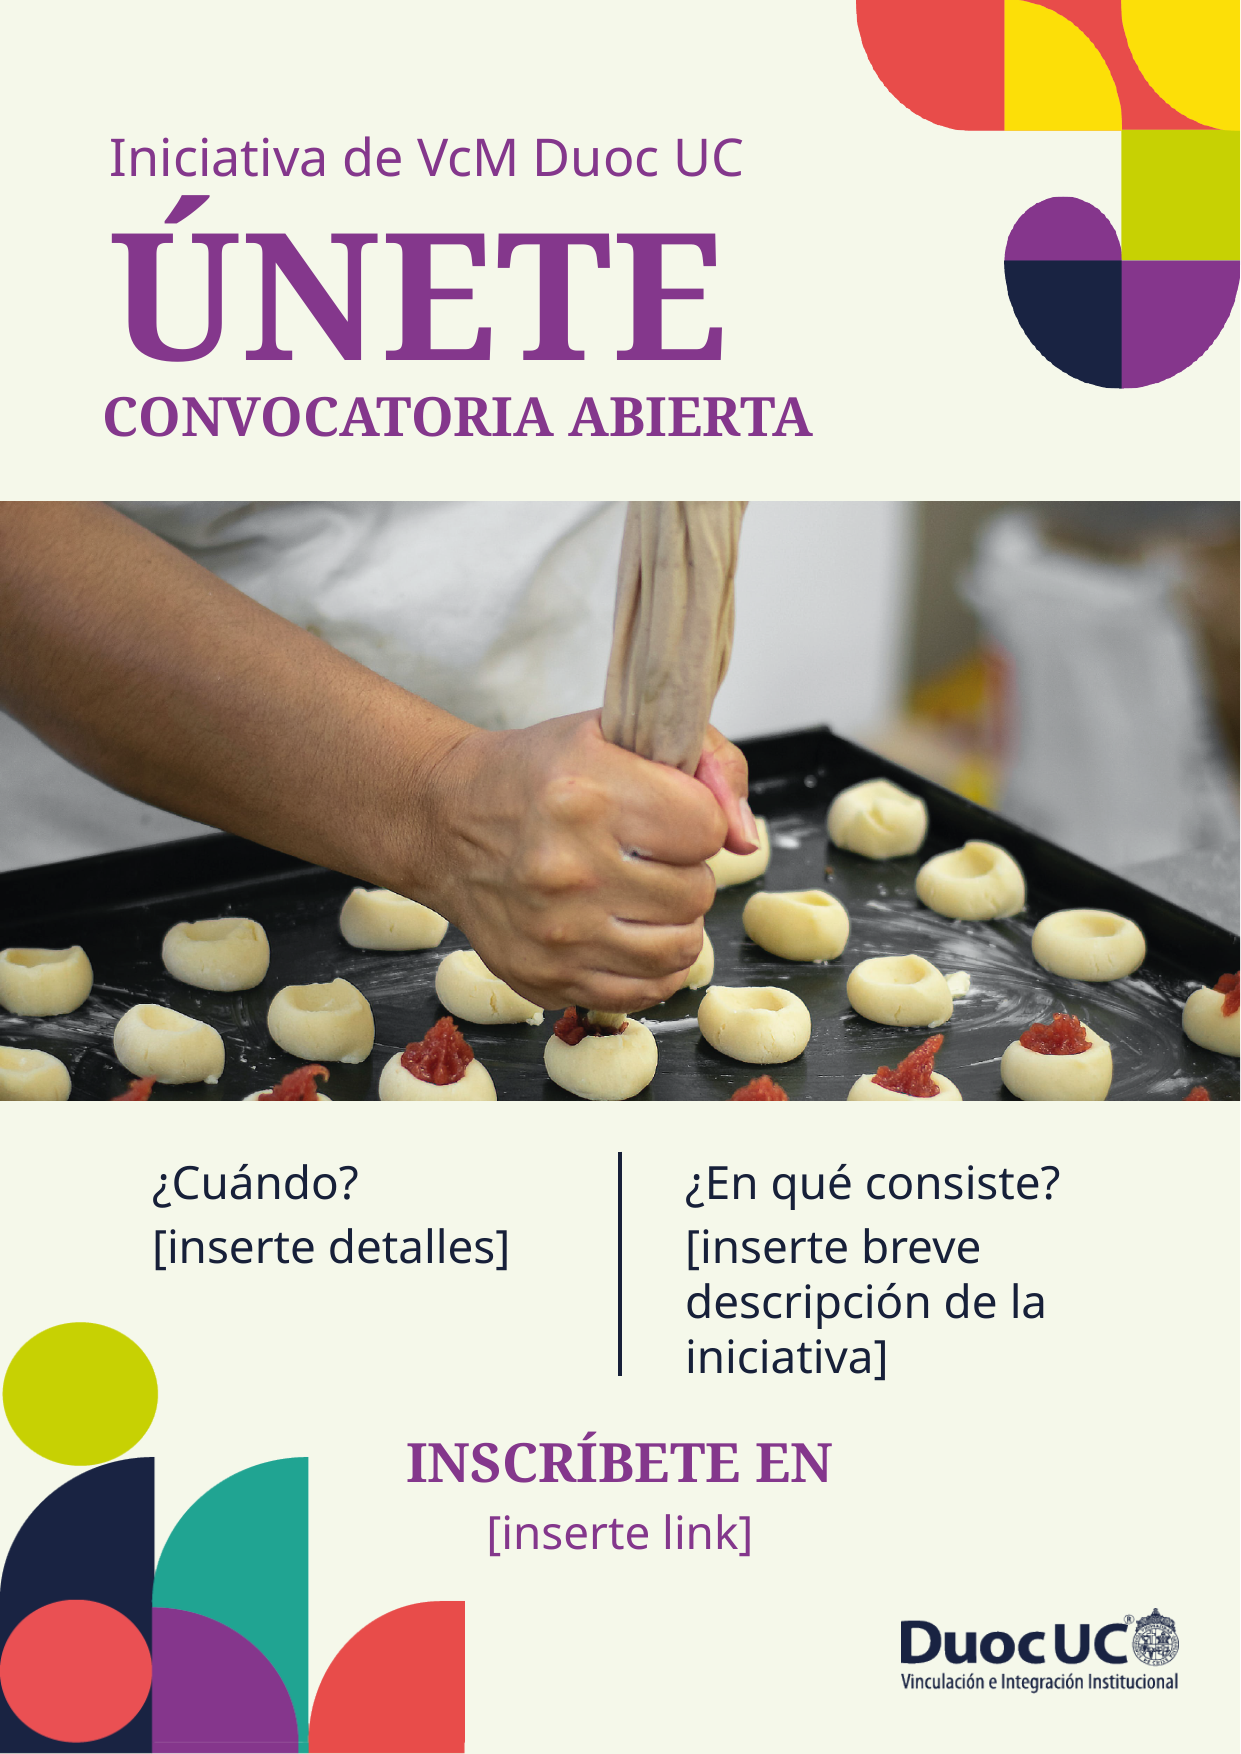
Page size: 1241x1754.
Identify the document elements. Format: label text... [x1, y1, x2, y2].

text_box ¿En qué consiste? [670, 1138, 1241, 1224]
text_box ¿Cuándo? [137, 1138, 445, 1202]
text_box [inserte breve descripción de la iniciativa] [670, 1202, 1071, 1398]
text_box [inserte link] [469, 1488, 1173, 1574]
picture [0, 1320, 465, 1754]
picture [839, 0, 1241, 389]
picture [900, 1607, 1180, 1695]
text_box [inserte detalles] [137, 1202, 570, 1288]
text_box Iniciativa de VcM Duoc UC [94, 108, 834, 202]
picture [0, 501, 1241, 1102]
text_box INSCRÍBETE EN [469, 1412, 1080, 1488]
text_box CONVOCATORIA ABIERTA [87, 367, 1007, 463]
text_box ÚNETE [94, 202, 834, 367]
